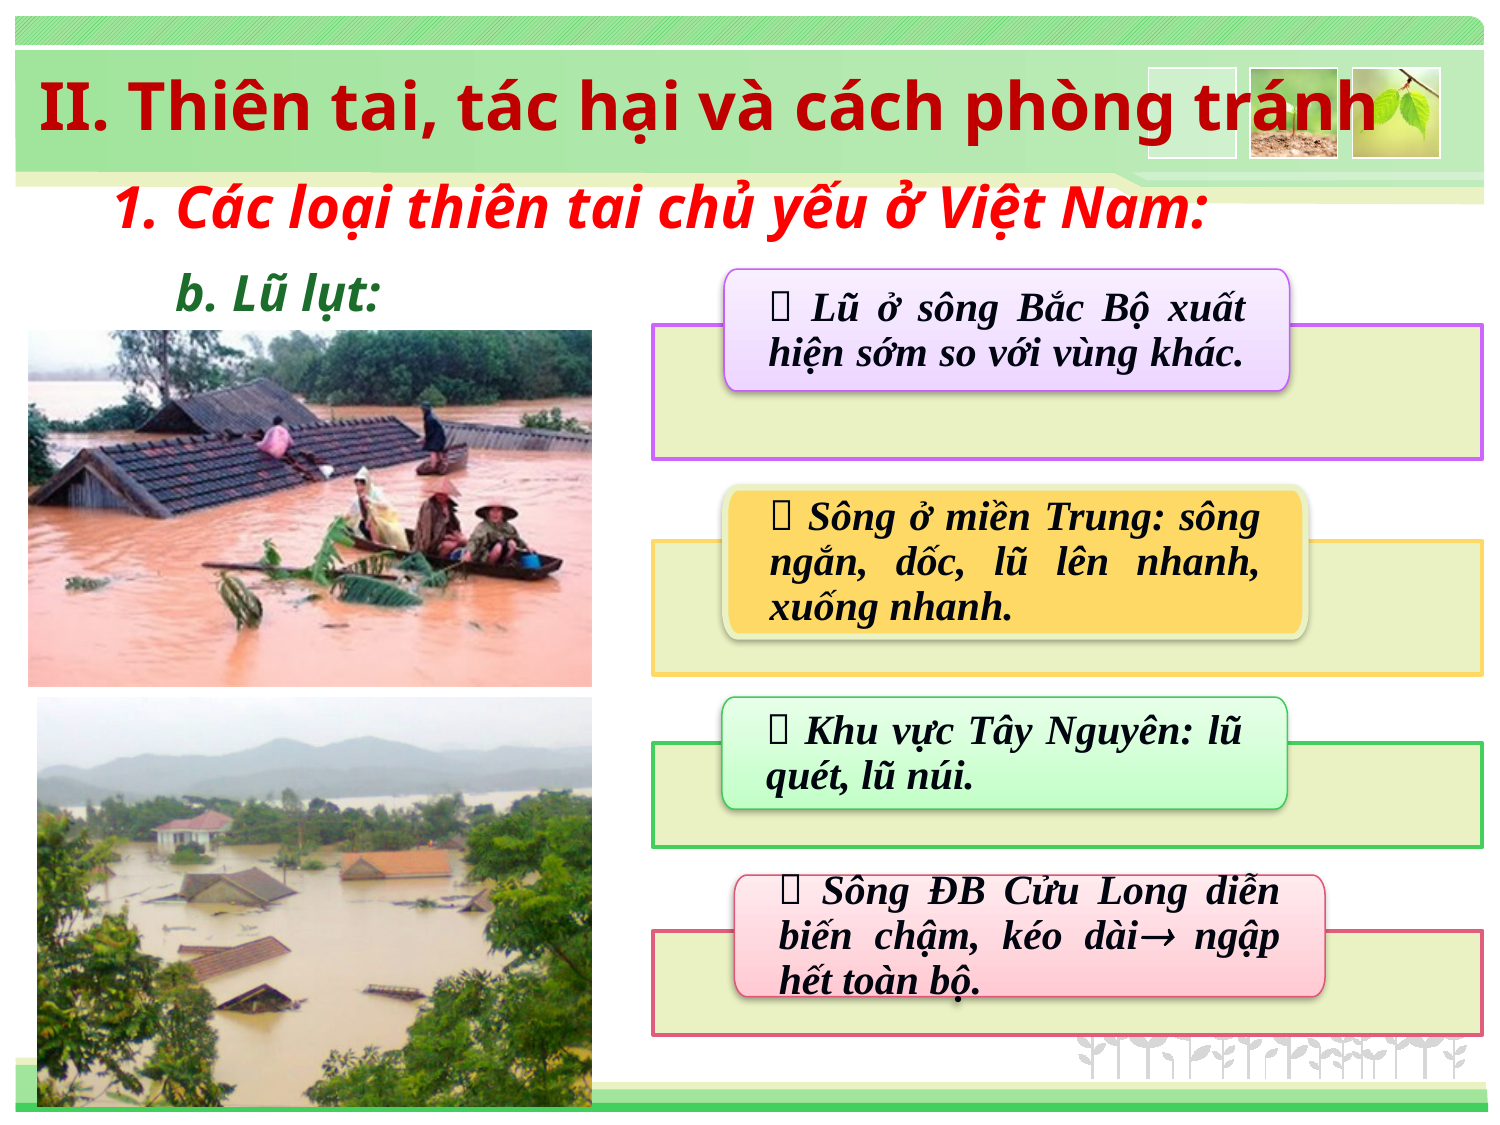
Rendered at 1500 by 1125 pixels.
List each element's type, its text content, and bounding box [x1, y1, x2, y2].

text_box b. Lũ lụt: [160, 254, 410, 328]
text_box [651, 929, 1484, 1037]
text_box [651, 323, 1484, 461]
picture [37, 696, 592, 1107]
text_box II. Thiên tai, tác hại và cách phòng tránh [24, 56, 1467, 152]
picture [28, 329, 592, 687]
text_box  Sông ở miền Trung: sông ngắn, dốc, lũ lên nhanh, xuống nhanh. [722, 484, 1309, 640]
picture [1251, 152, 1337, 157]
text_box  Sông ĐB Cửu Long diễn biến chậm, kéo dài ngập hết toàn bộ. [733, 874, 1326, 998]
picture [1353, 152, 1439, 157]
text_box [651, 539, 1484, 677]
text_box  Lũ ở sông Bắc Bộ xuất hiện sớm so với vùng khác. [723, 268, 1291, 392]
text_box [651, 741, 1484, 849]
text_box  Khu vực Tây Nguyên: lũ quét, lũ núi. [721, 696, 1289, 810]
text_box 1. Các loại thiên tai chủ yếu ở Việt Nam: [96, 163, 1500, 248]
